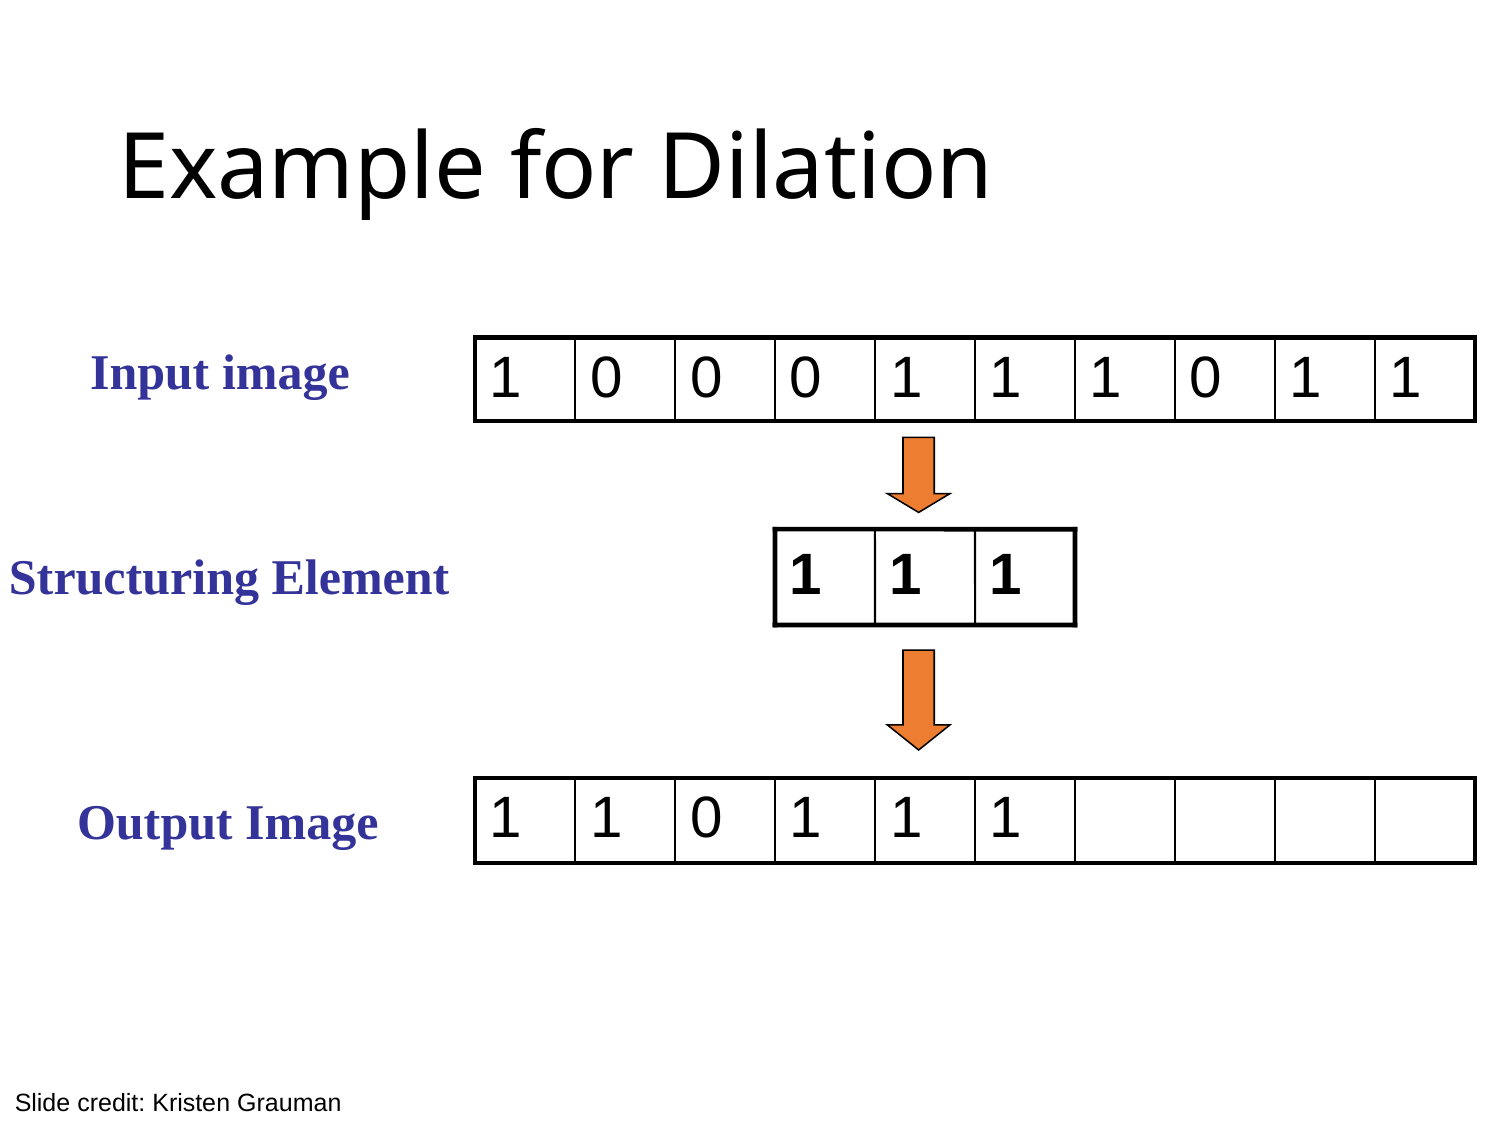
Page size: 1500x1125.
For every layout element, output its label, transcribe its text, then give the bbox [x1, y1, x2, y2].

table_header 1 [976, 340, 1074, 419]
table_header 1 [776, 780, 874, 861]
text_box Input image [75, 331, 365, 407]
table_header [1176, 780, 1274, 861]
table_header 0 [1176, 340, 1274, 419]
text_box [774, 437, 1075, 750]
table_header 1 [477, 340, 574, 419]
table_header 0 [776, 340, 874, 419]
table_header [1376, 780, 1473, 861]
text_box Structuring Element [0, 537, 465, 613]
text_box Output Image [62, 781, 394, 857]
table_header 1 [1076, 340, 1174, 419]
table_header 1 [576, 780, 674, 861]
table_header [1276, 780, 1374, 861]
table_header [1076, 780, 1174, 861]
text_box Slide credit: Kristen Grauman [0, 1079, 688, 1125]
title Example for Dilation [103, 59, 1397, 278]
table_header 1 [477, 780, 574, 861]
table_header 0 [576, 340, 674, 419]
table_header 1 [1276, 340, 1374, 419]
table_header 1 [876, 340, 974, 419]
table_header 0 [676, 780, 774, 861]
table_header 0 [676, 340, 774, 419]
table_header 1 [1376, 340, 1473, 419]
table_header 1 [876, 780, 974, 861]
table_header 1 [976, 780, 1074, 861]
